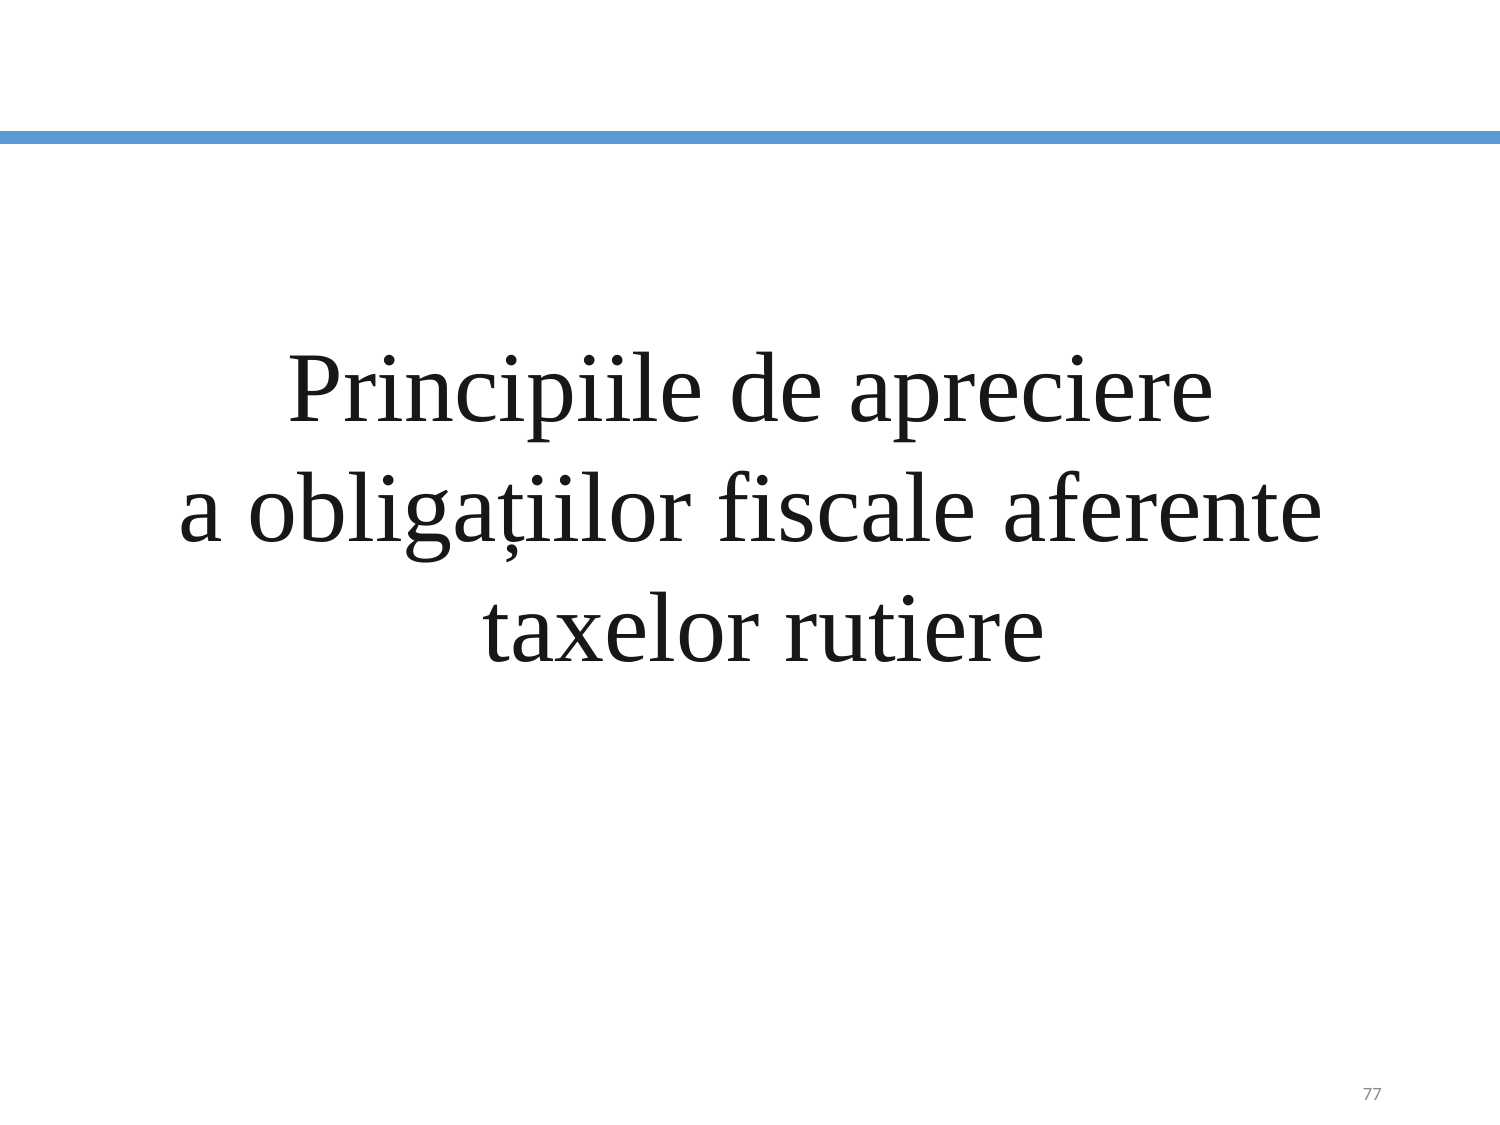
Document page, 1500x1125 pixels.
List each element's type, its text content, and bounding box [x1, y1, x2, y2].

slide_number 77 [1059, 1082, 1397, 1103]
text_box Principiile de apreciere a obligațiilor fiscale aferente taxelor rutiere [100, 314, 1429, 690]
title [196, 444, 1473, 835]
